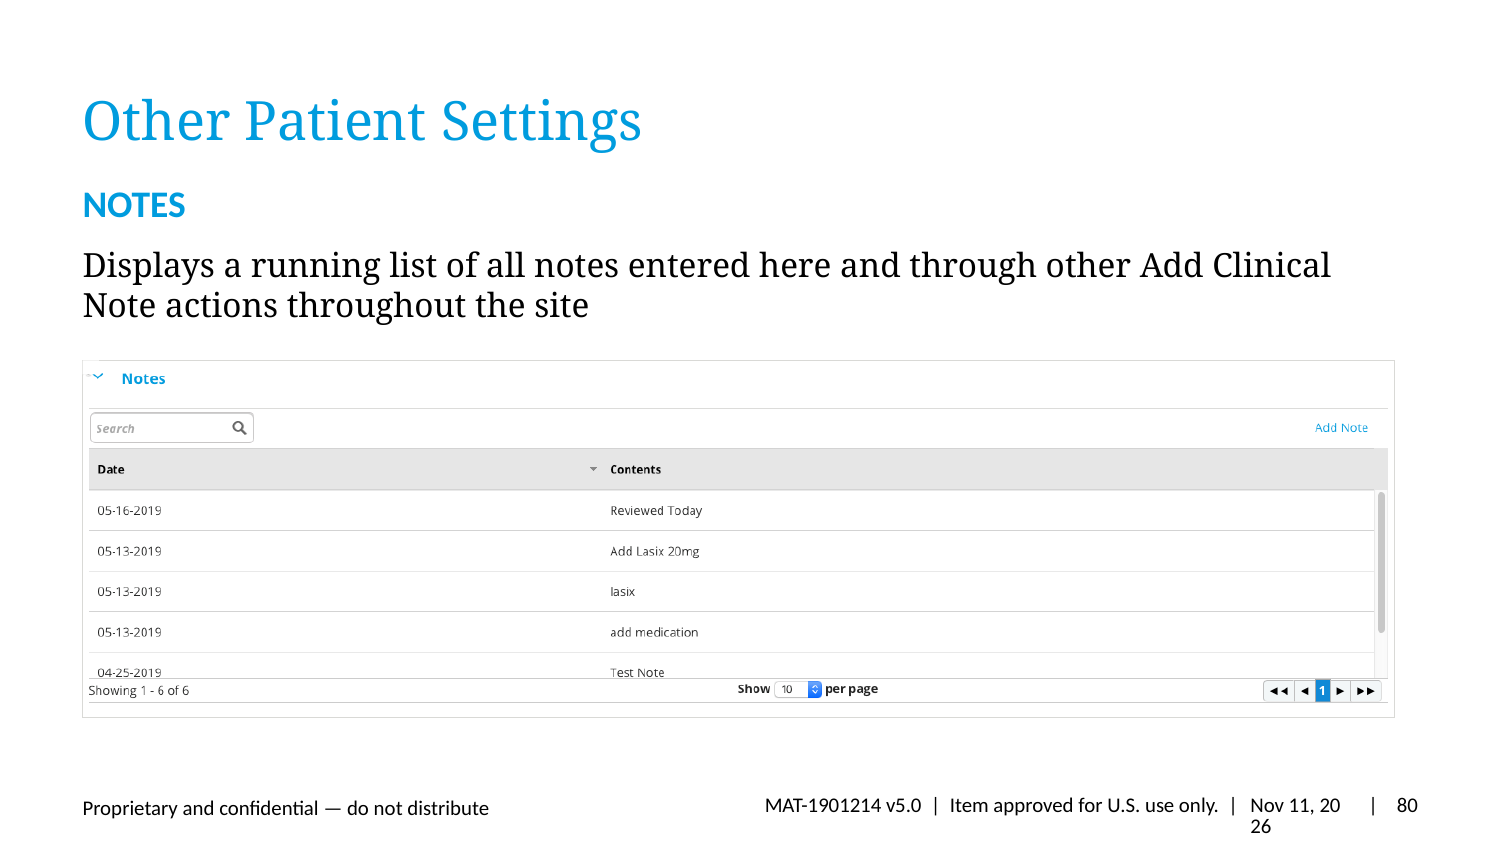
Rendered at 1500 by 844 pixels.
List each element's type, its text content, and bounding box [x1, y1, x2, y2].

slide_number | 80 [1339, 782, 1433, 828]
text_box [82, 360, 1396, 718]
list Displays a running list of all notes entered here and through other Add Clinical Note actions throughout the site [82, 245, 1418, 765]
list NOTES [82, 180, 1419, 245]
slide_number 27-Mar-24 [1243, 782, 1339, 828]
title Other Patient Settings [82, 93, 1418, 158]
footer MAT-1901214 v5.0 | Item approved for U.S. use only. | [597, 782, 1243, 828]
